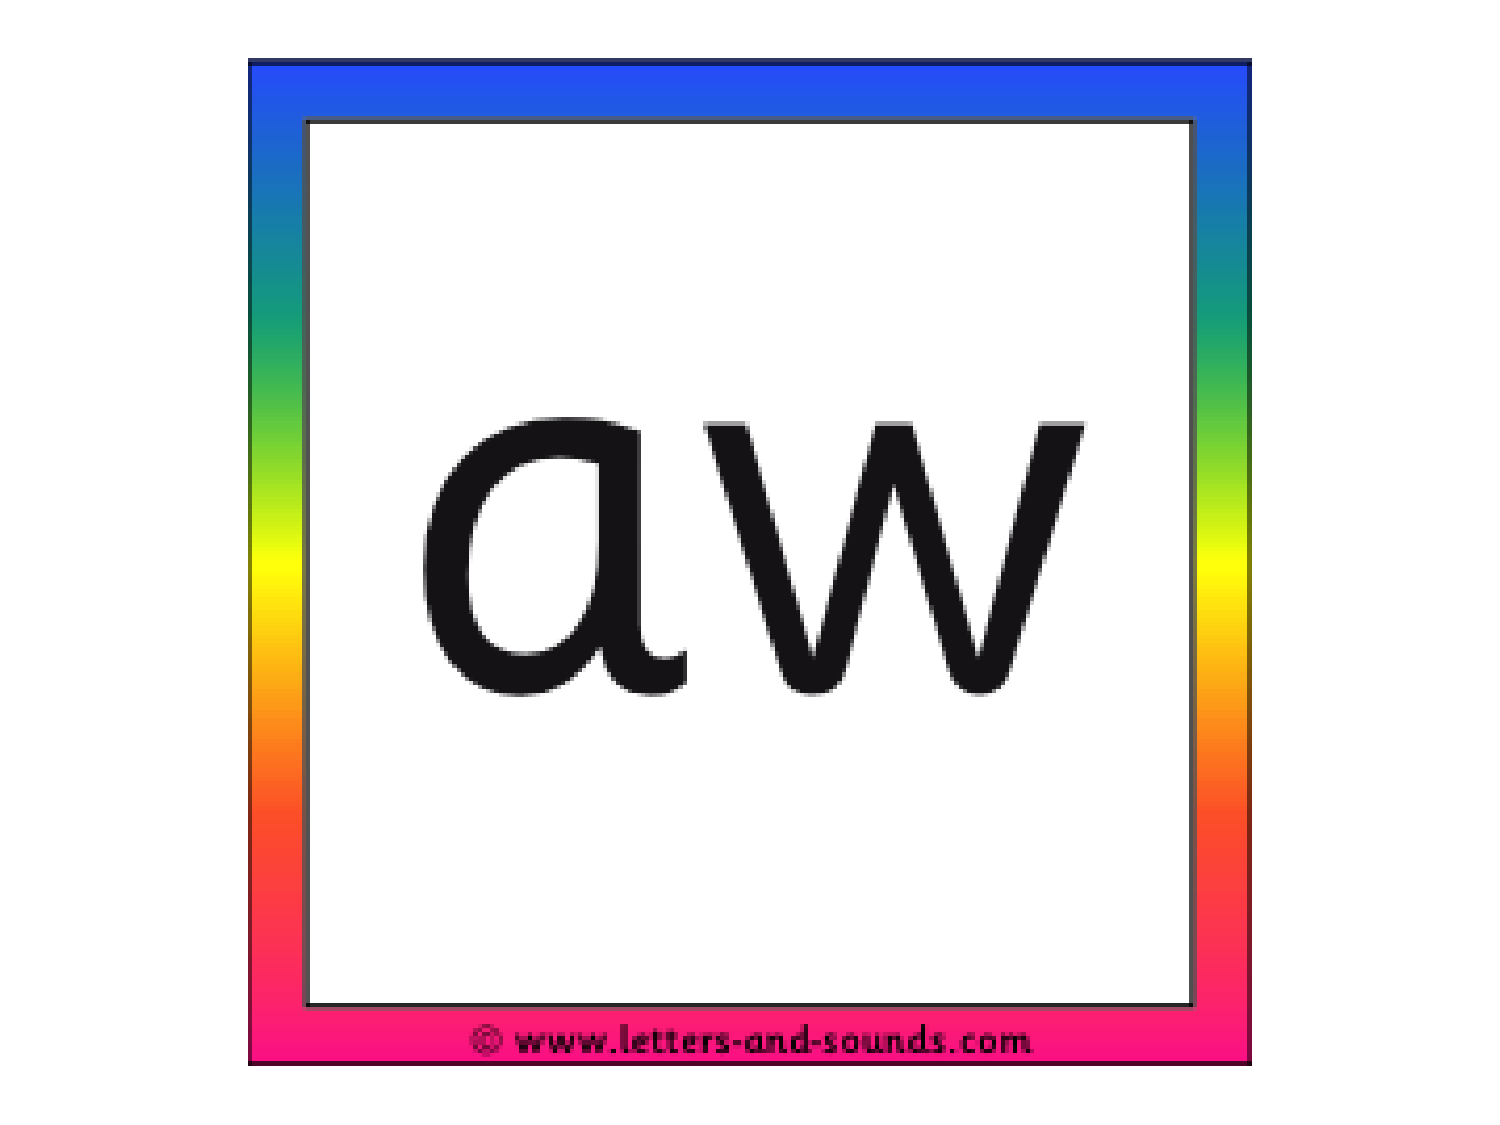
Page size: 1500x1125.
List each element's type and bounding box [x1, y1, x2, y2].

picture [247, 58, 1252, 1067]
